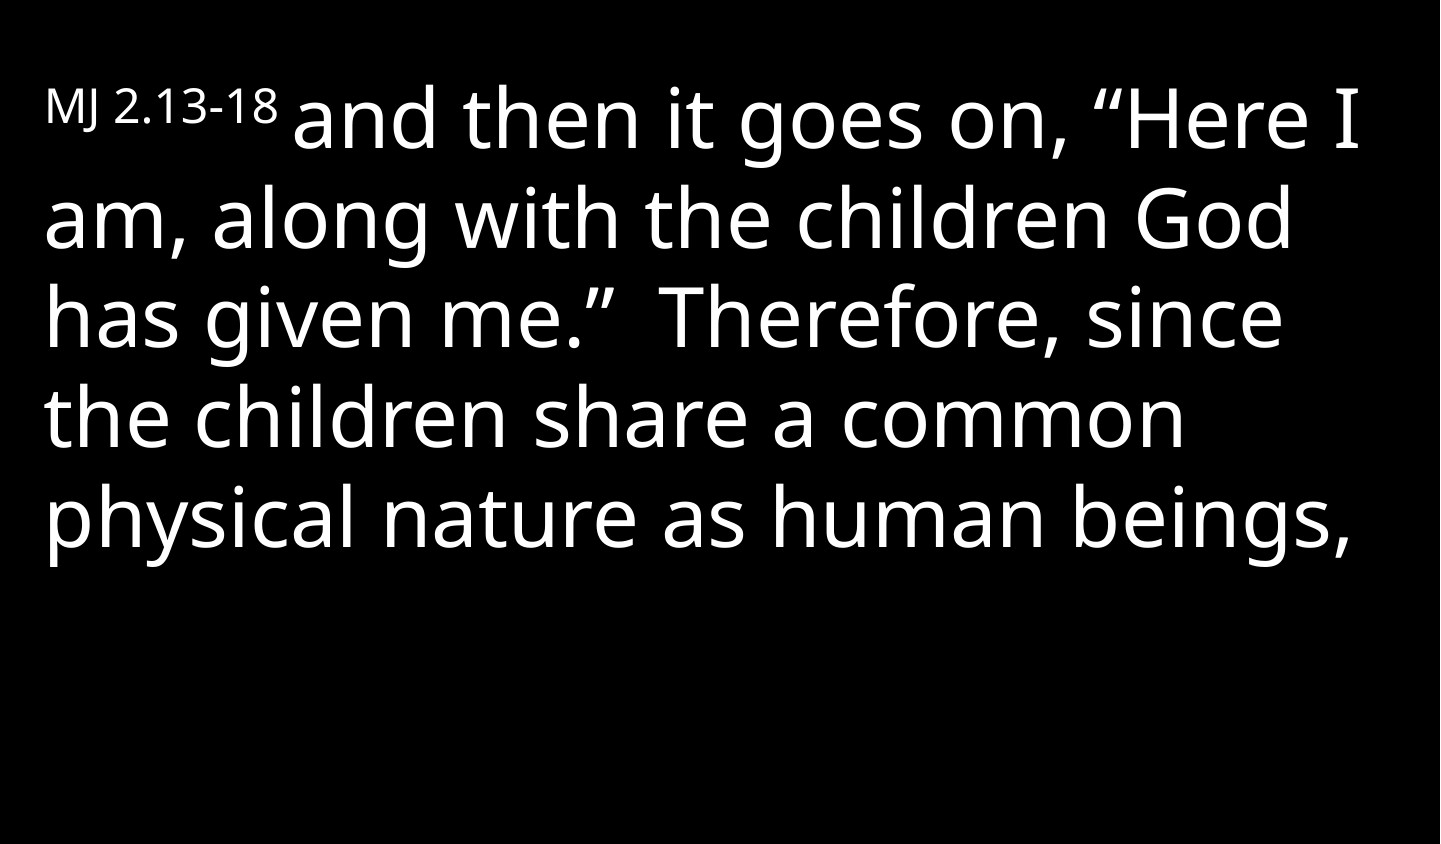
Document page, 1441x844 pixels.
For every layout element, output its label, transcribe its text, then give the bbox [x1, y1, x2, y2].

subtitle MJ 2.13-18 and then it goes on, “Here I am, along with the children God has given me.” Therefore, since the children share a common physical nature as human beings, [32, 59, 1408, 844]
